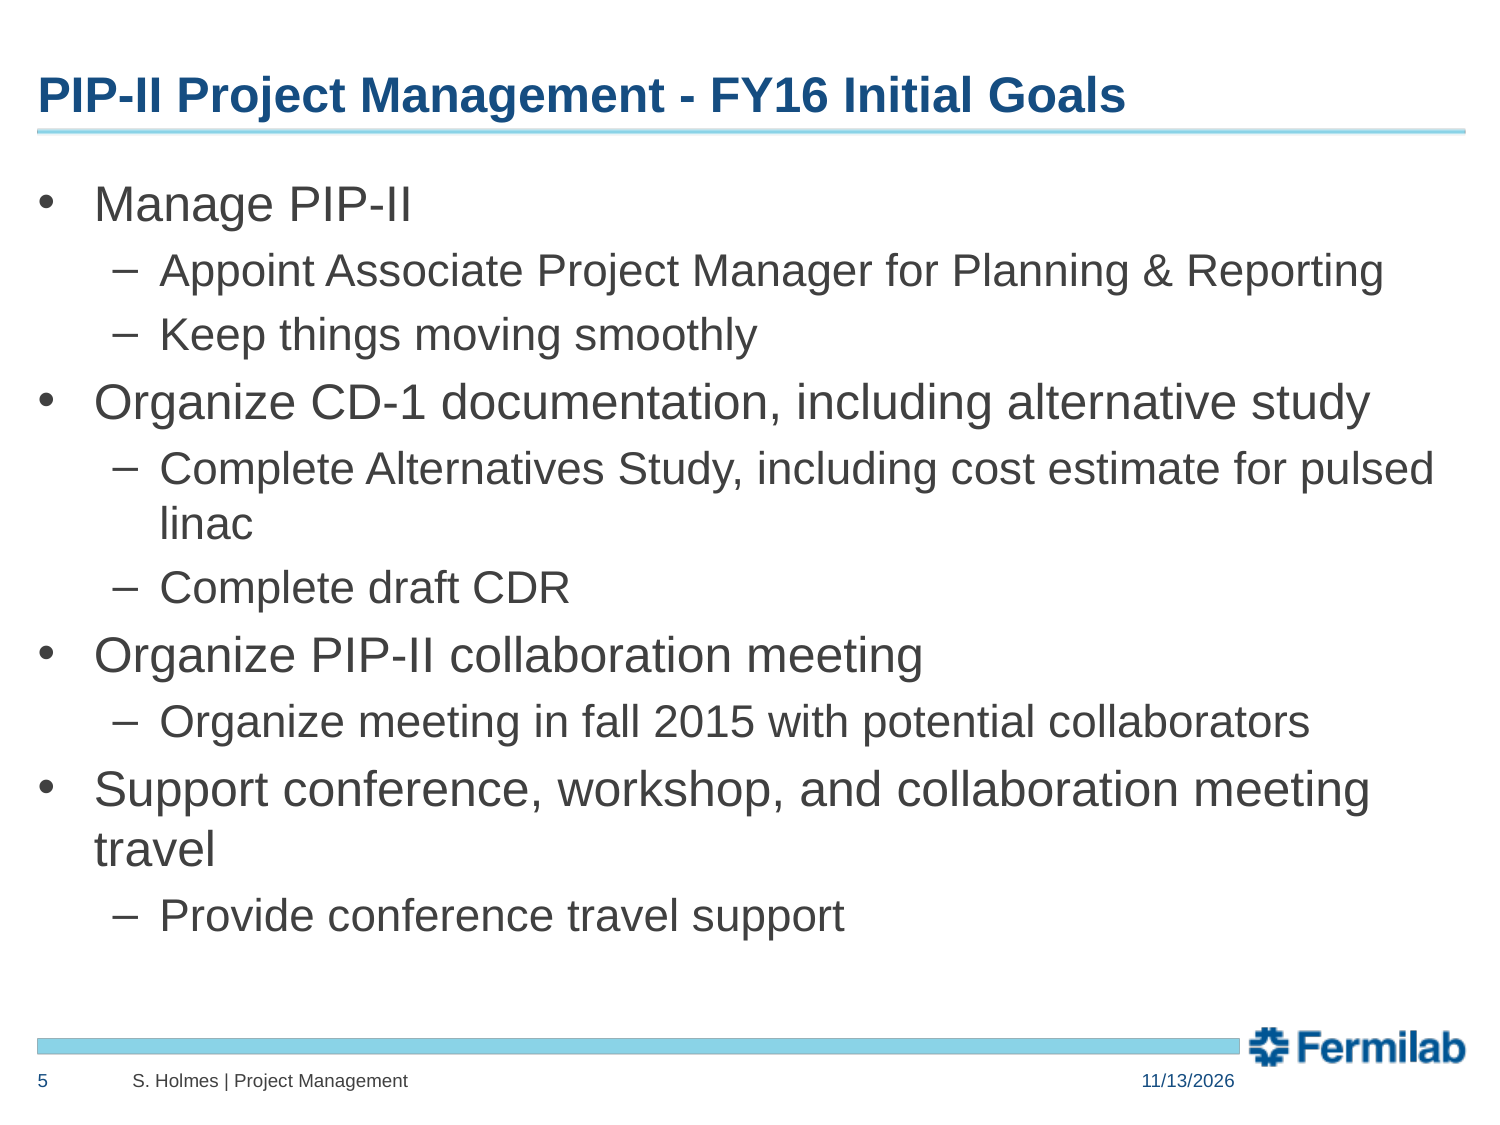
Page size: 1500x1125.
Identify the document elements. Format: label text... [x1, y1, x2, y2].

footer S. Holmes | Project Management [132, 1068, 1014, 1109]
title PIP-II Project Management - FY16 Initial Goals [37, 16, 1463, 123]
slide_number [1058, 1068, 1235, 1109]
slide_number 5 [37, 1068, 111, 1109]
list Manage PIP-II Appoint Associate Project Manager for Planning & Reporting Keep things moving smoothly Organize CD-1 documentation, including alternative study Complete Alternatives Study, including cost estimate for pulsed linac Complete draft CDR Organize PIP-II collaboration meeting Organize meeting in fall 2015 with potential collaborators Support conference, workshop, and collaboration meeting travel Provide conference travel support [37, 171, 1461, 990]
